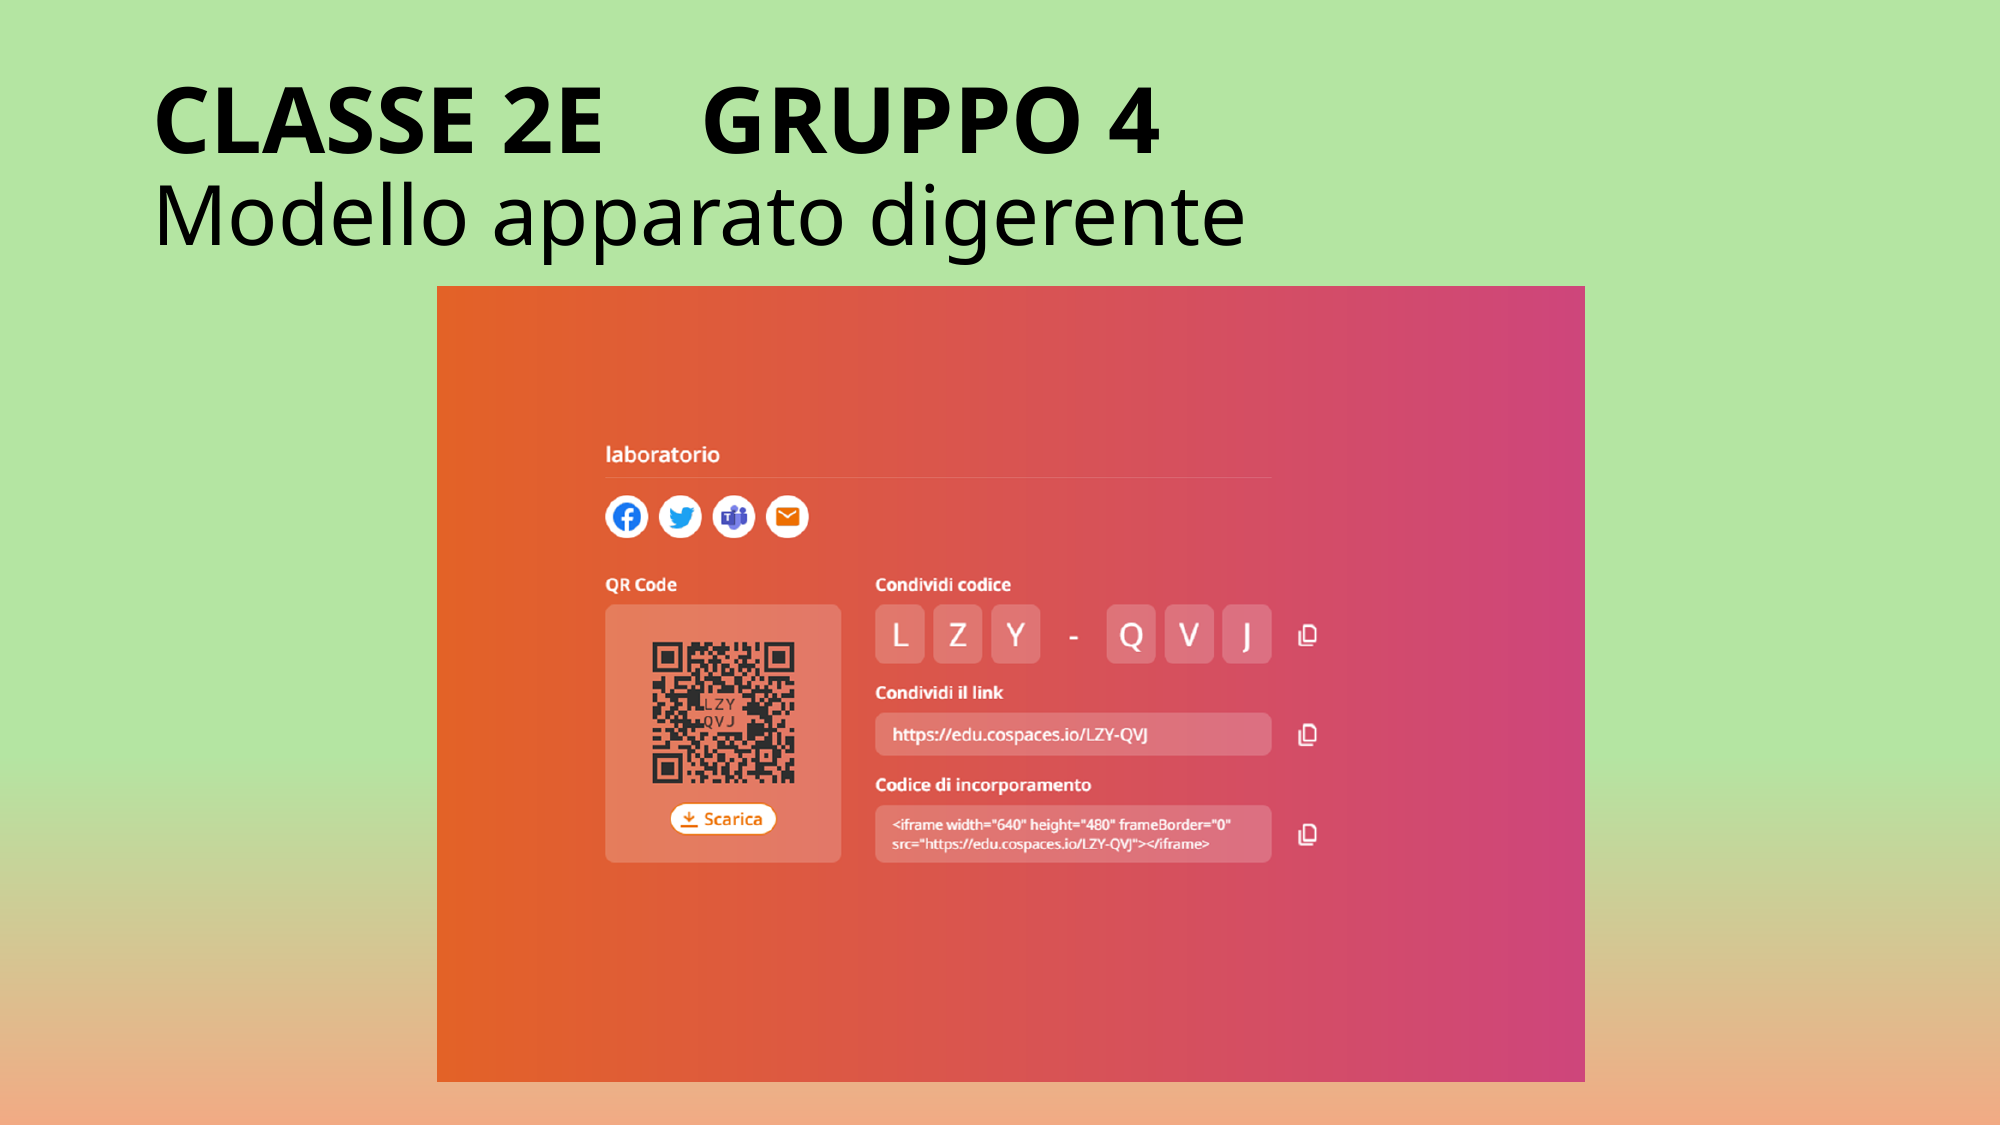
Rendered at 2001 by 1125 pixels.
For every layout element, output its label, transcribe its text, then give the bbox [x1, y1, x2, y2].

title CLASSE 2E GRUPPO 4 Modello apparato digerente [137, 59, 1863, 278]
picture [436, 285, 1586, 1083]
